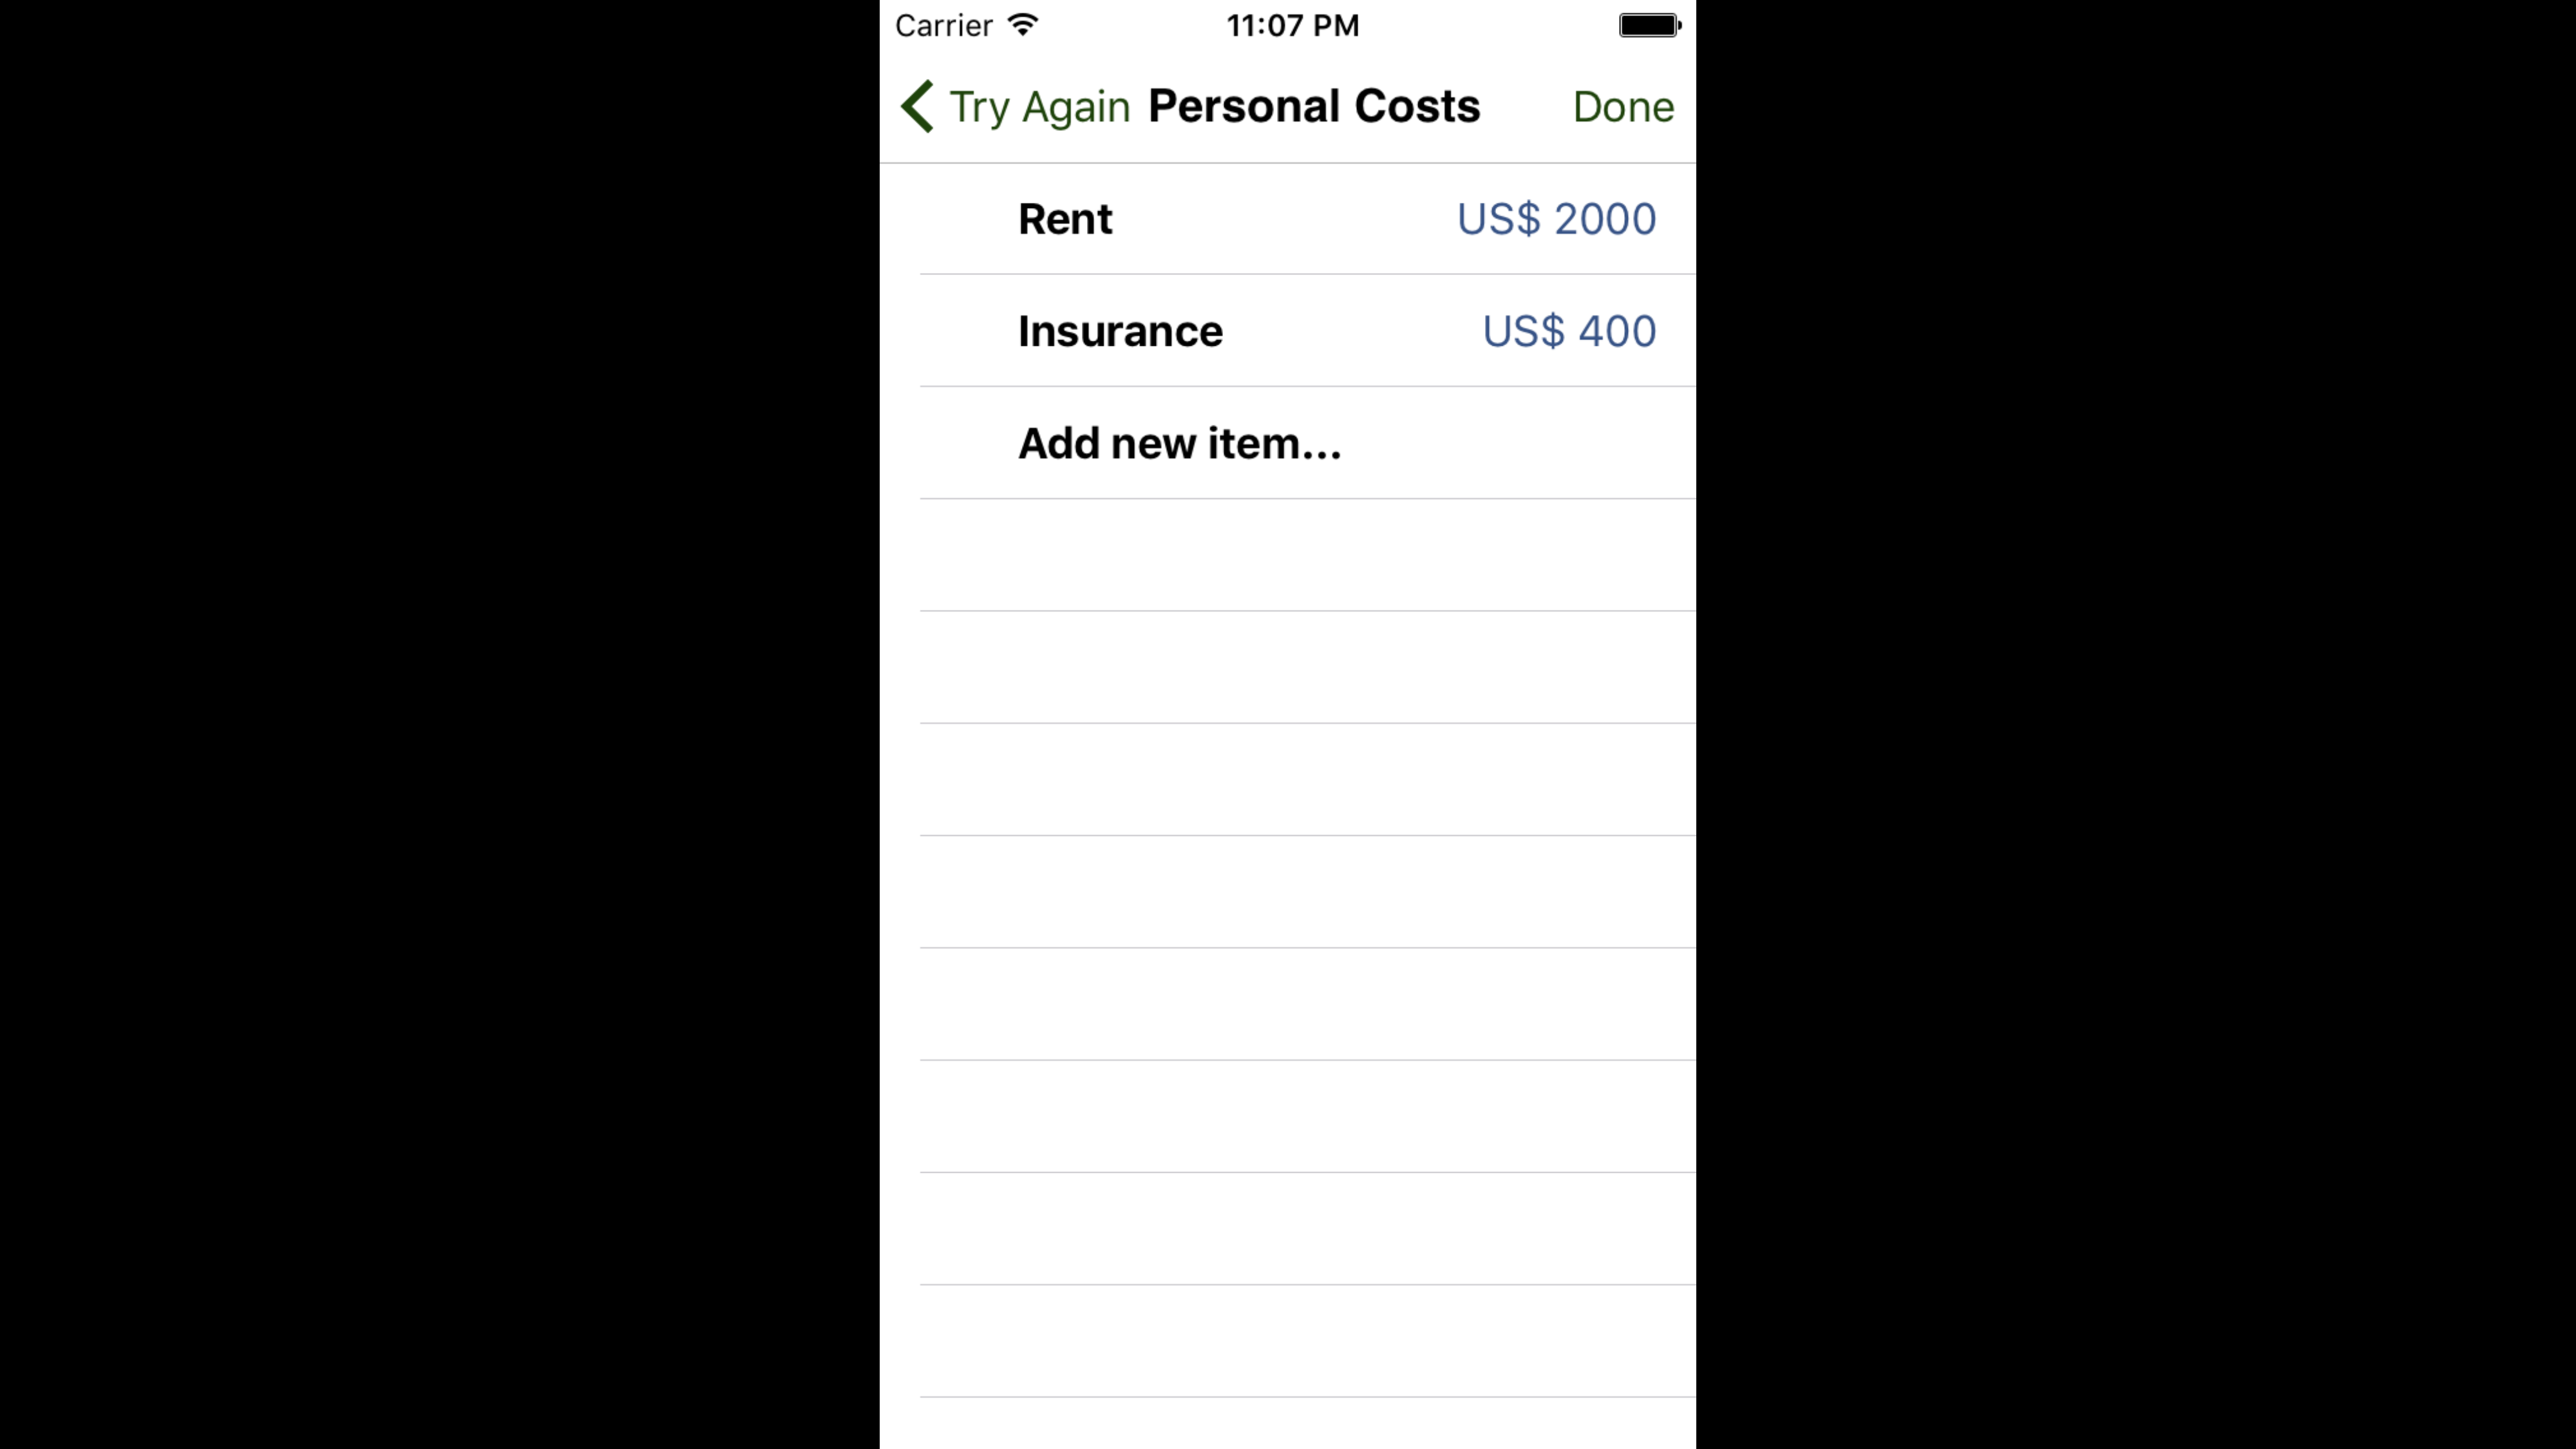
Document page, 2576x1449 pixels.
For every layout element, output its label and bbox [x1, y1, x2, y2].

picture [879, 0, 1697, 1449]
